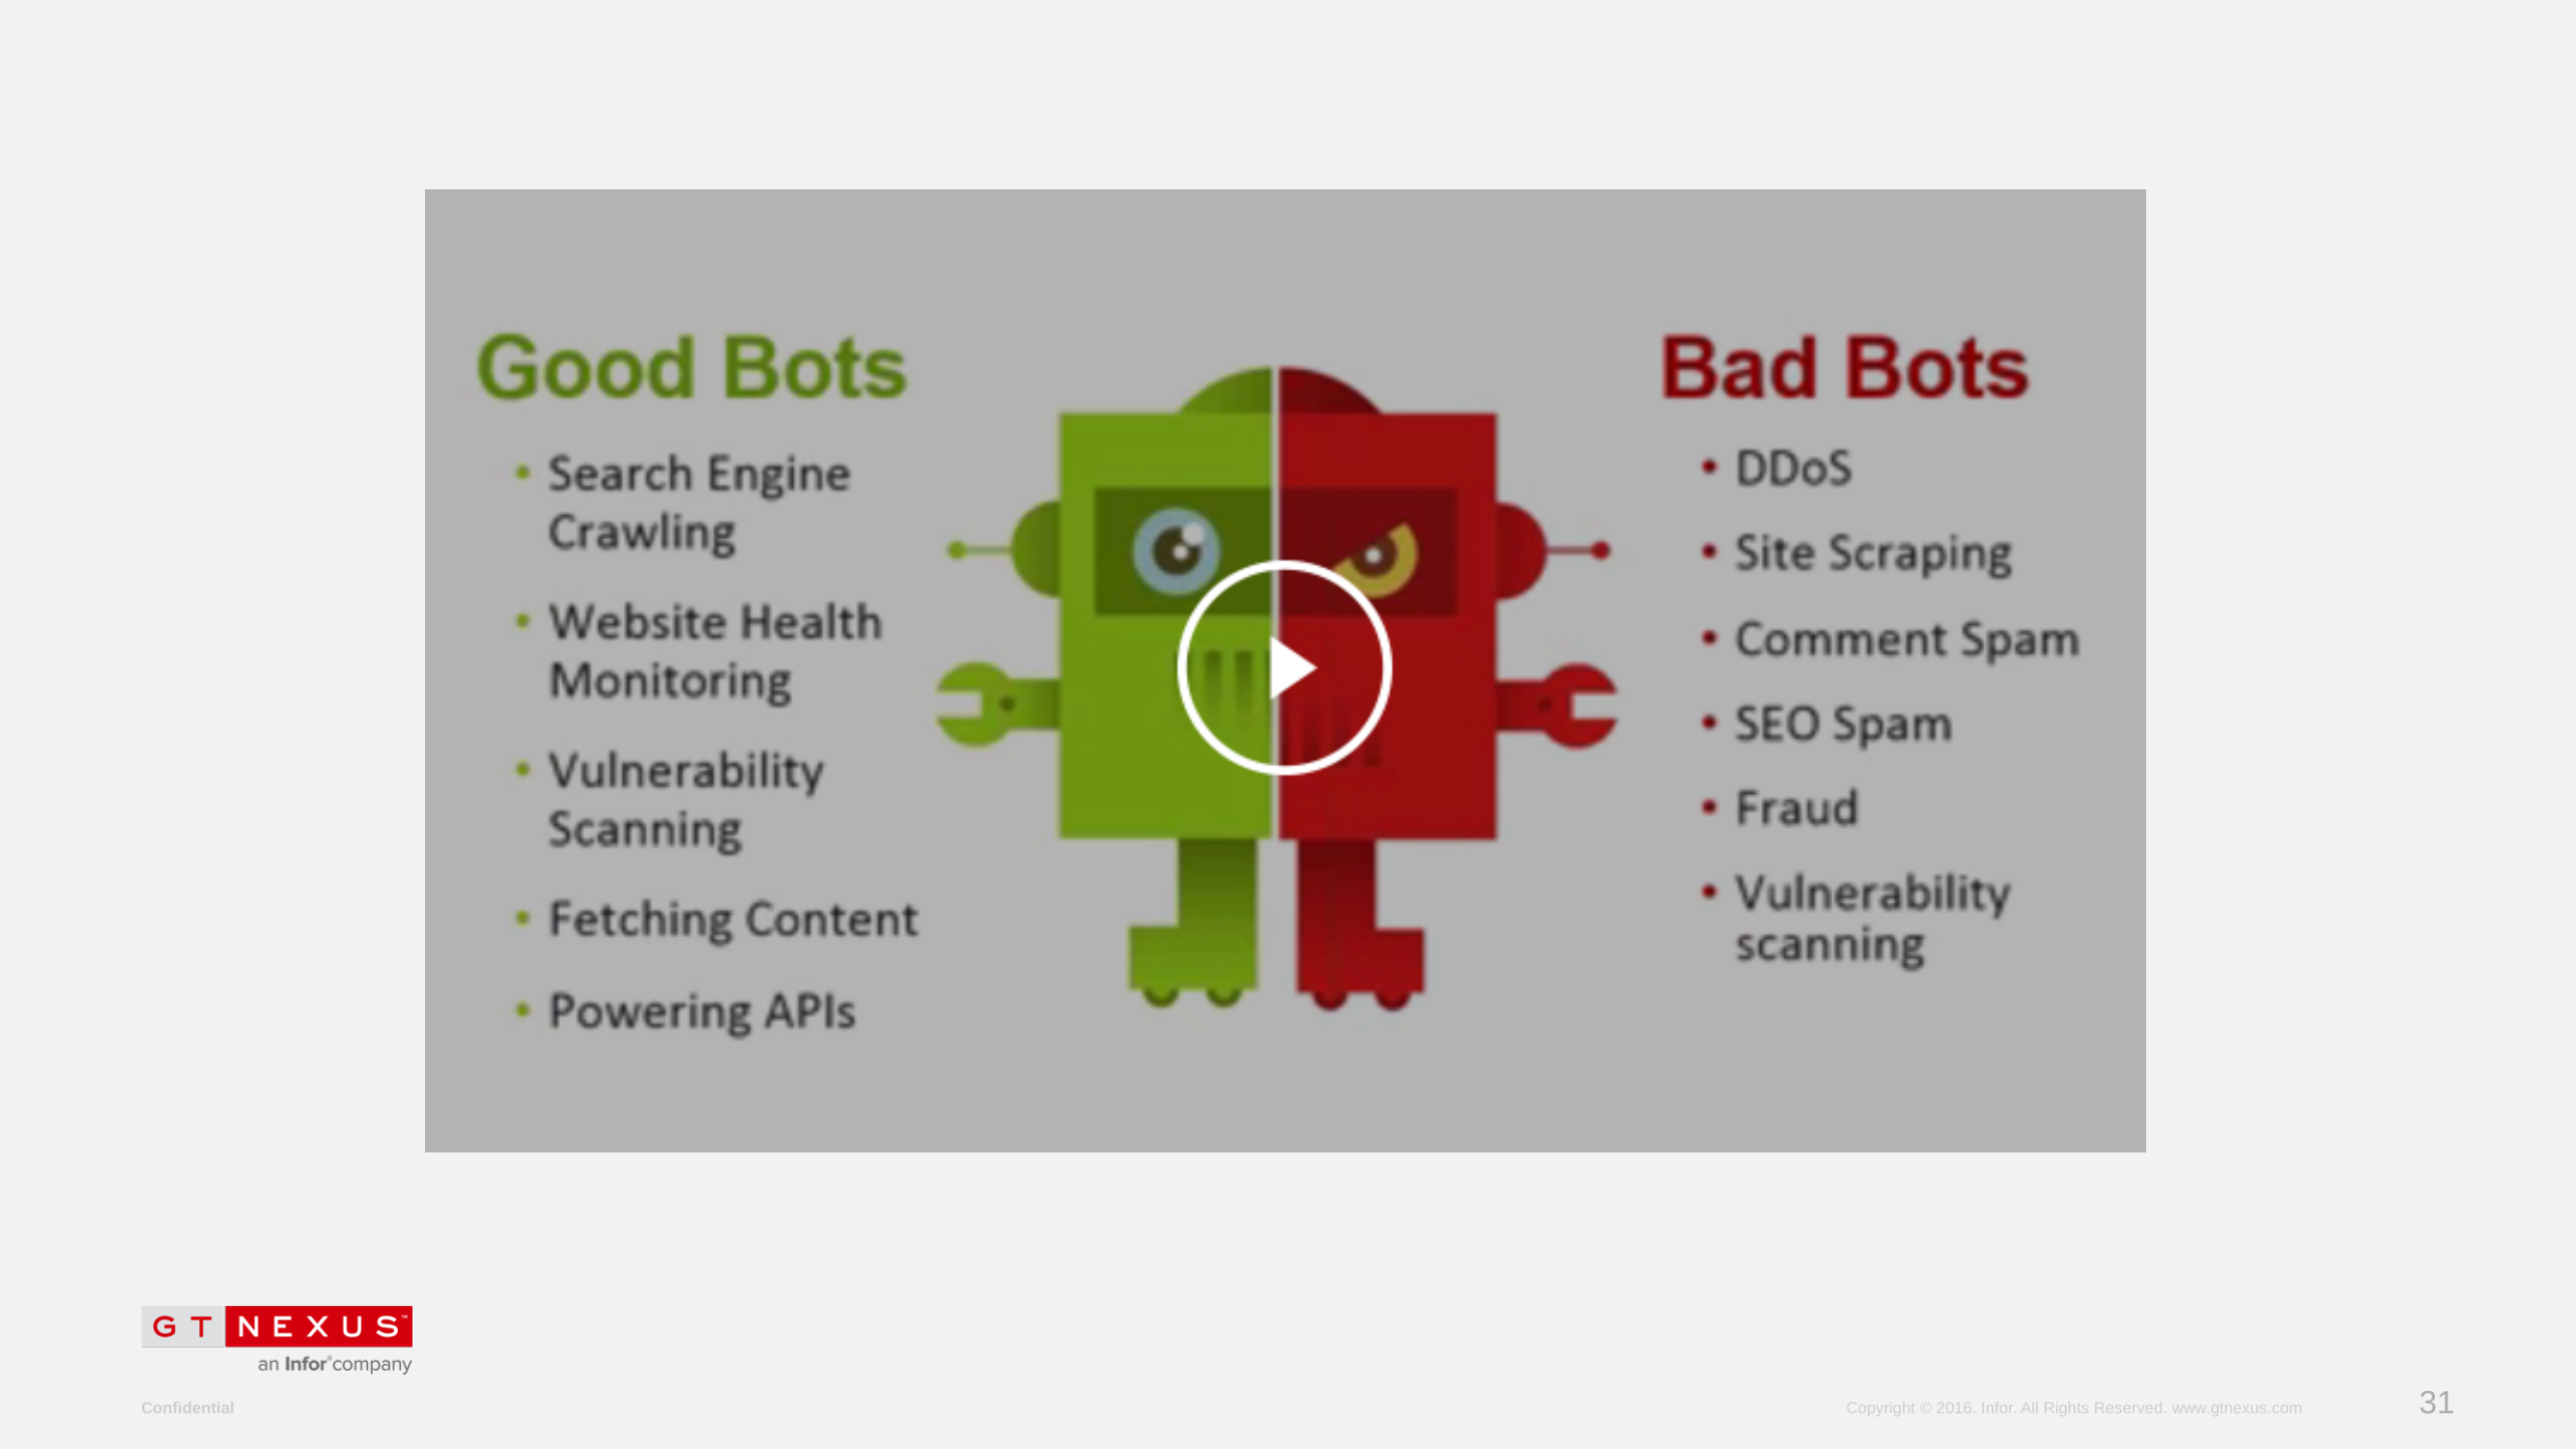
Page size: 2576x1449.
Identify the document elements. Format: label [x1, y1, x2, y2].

picture [425, 189, 2146, 1153]
picture [141, 1305, 412, 1375]
